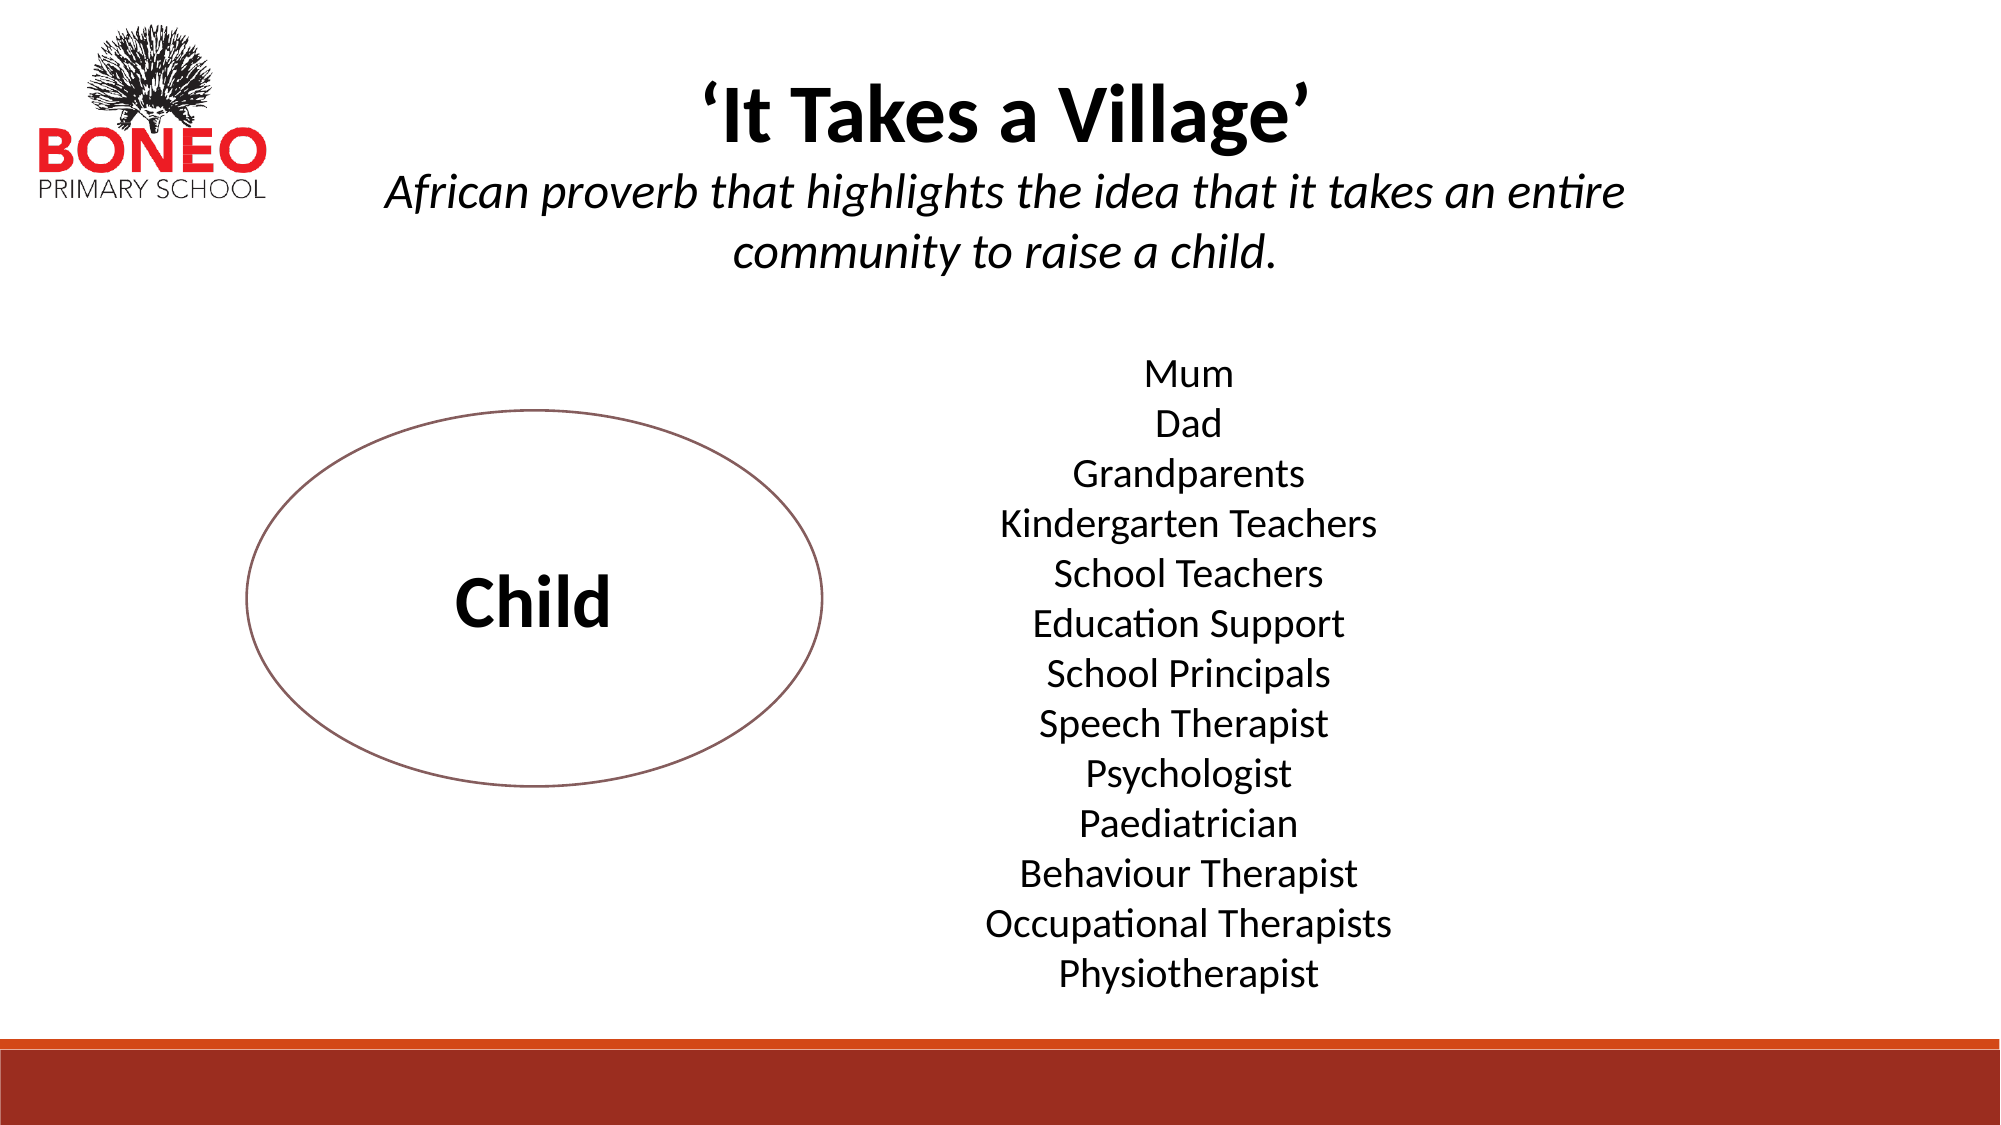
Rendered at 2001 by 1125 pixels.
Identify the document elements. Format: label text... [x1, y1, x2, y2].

text_box Mum Dad Grandparents Kindergarten Teachers School Teachers Education Support School Principals Speech Therapist Psychologist Paediatrician Behaviour Therapist Occupational Therapists Physiotherapist [601, 338, 1777, 1064]
text_box [245, 409, 824, 788]
picture [37, 22, 267, 200]
text_box ‘It Takes a Village’ African proverb that highlights the idea that it takes an entire community to raise a child. [337, 51, 1675, 387]
